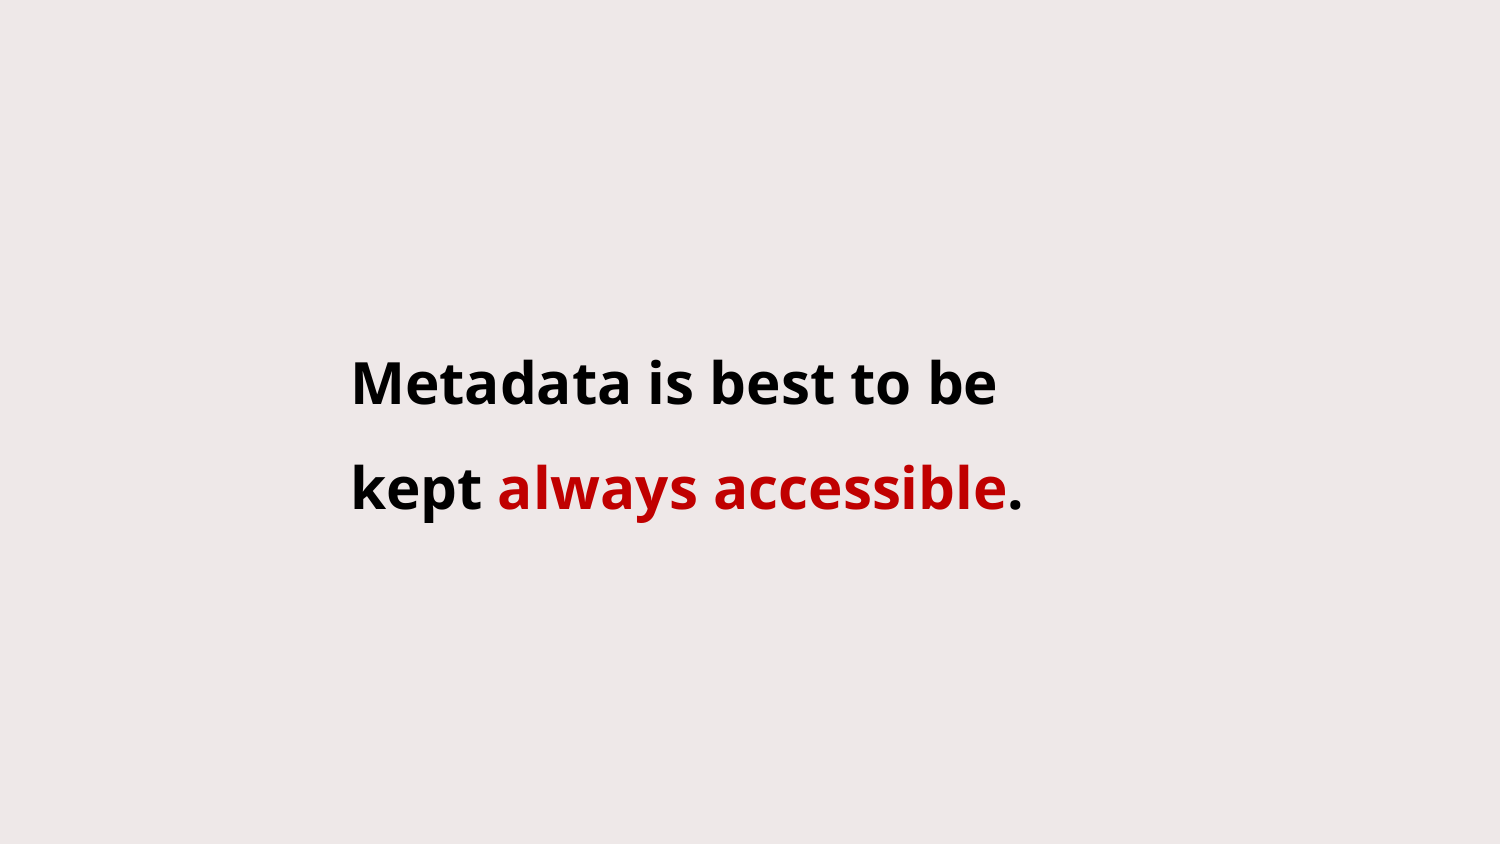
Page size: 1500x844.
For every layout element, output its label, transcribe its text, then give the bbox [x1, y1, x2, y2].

text_box Metadata is best to be kept always accessible. [335, 303, 1148, 540]
